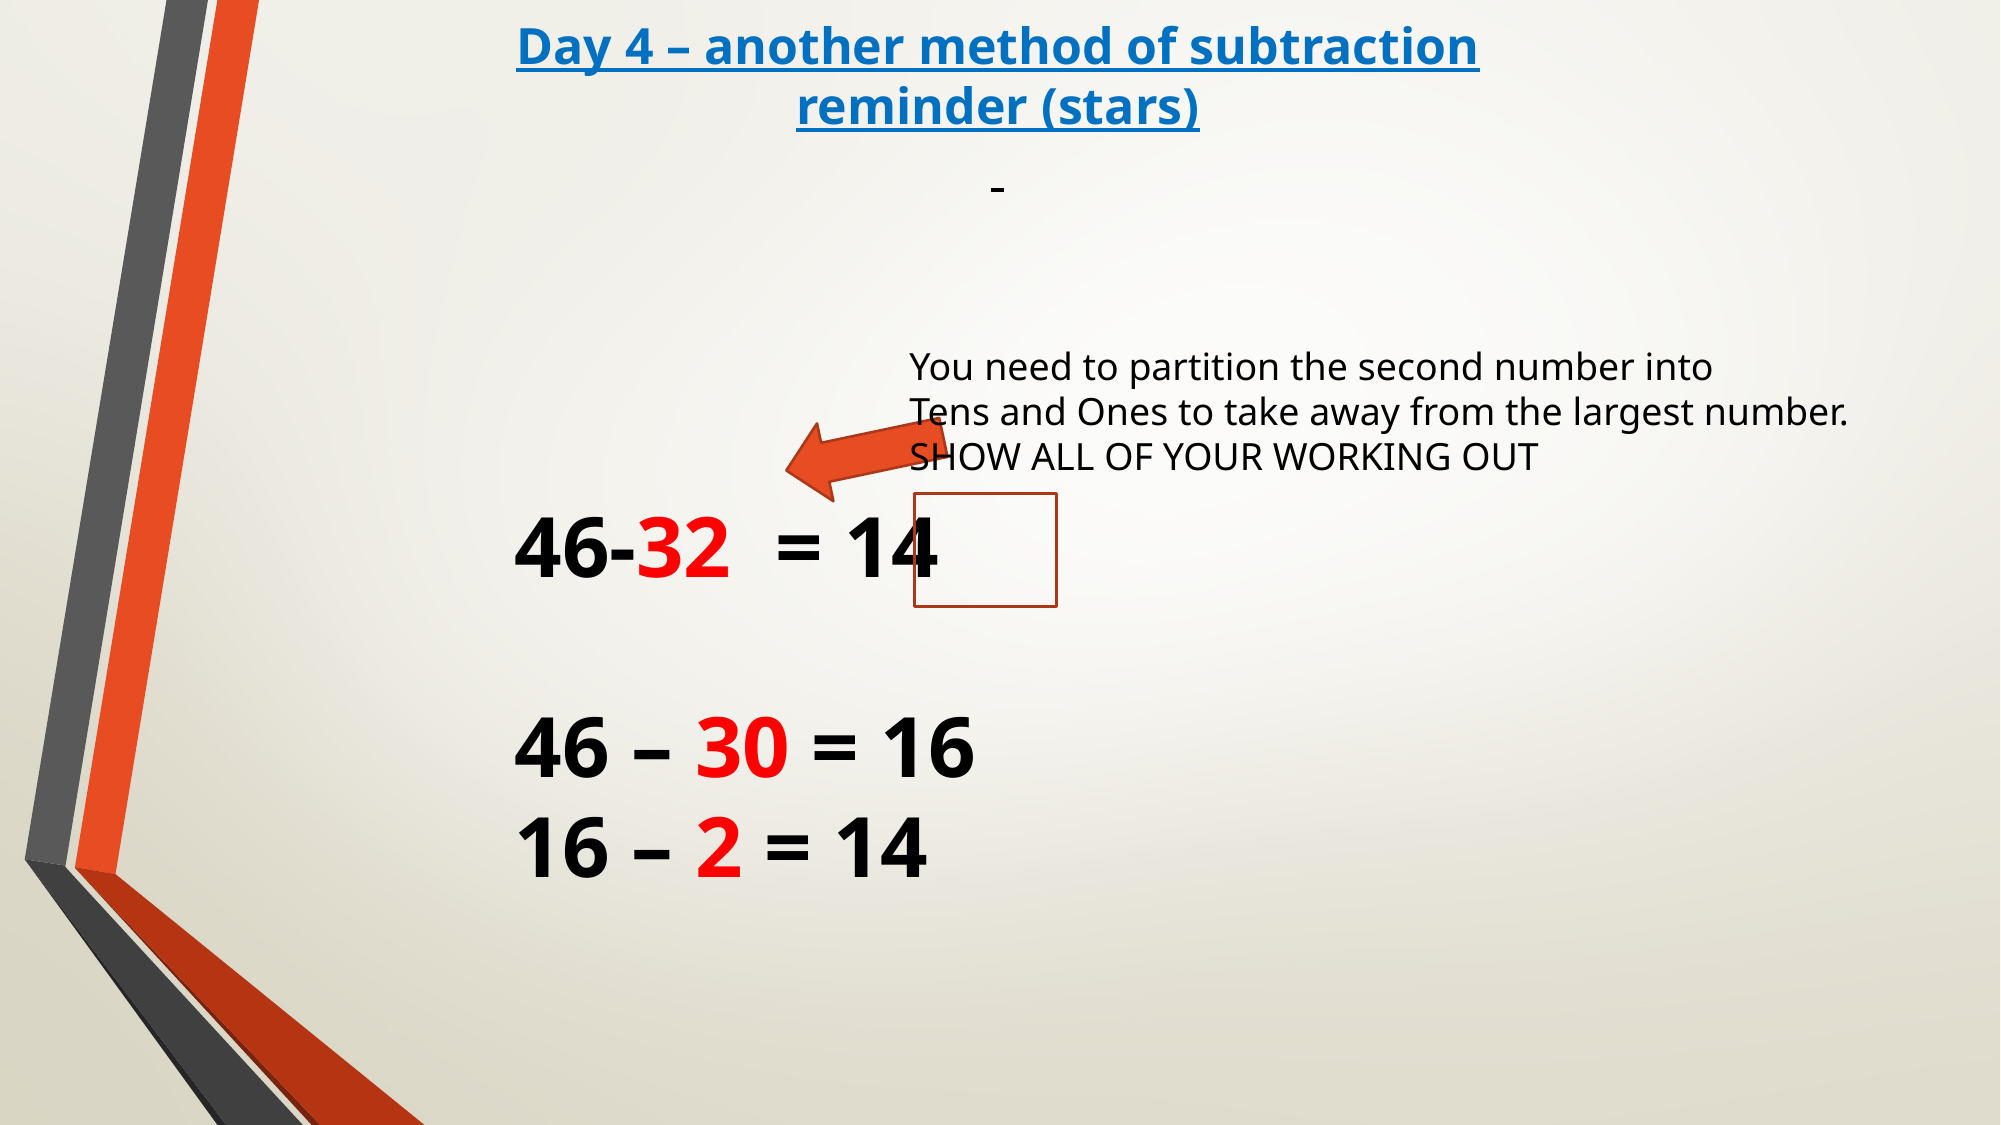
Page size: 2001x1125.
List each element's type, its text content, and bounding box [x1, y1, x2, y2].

text_box You need to partition the second number into Tens and Ones to take away from the largest number. SHOW ALL OF YOUR WORKING OUT [894, 335, 1865, 485]
text_box [785, 422, 894, 503]
text_box [913, 492, 1058, 608]
text_box Day 4 – another method of subtraction reminder (stars) [135, 6, 1861, 263]
text_box 46-32 = 14 46 – 30 = 16 16 – 2 = 14 [500, 486, 1500, 902]
